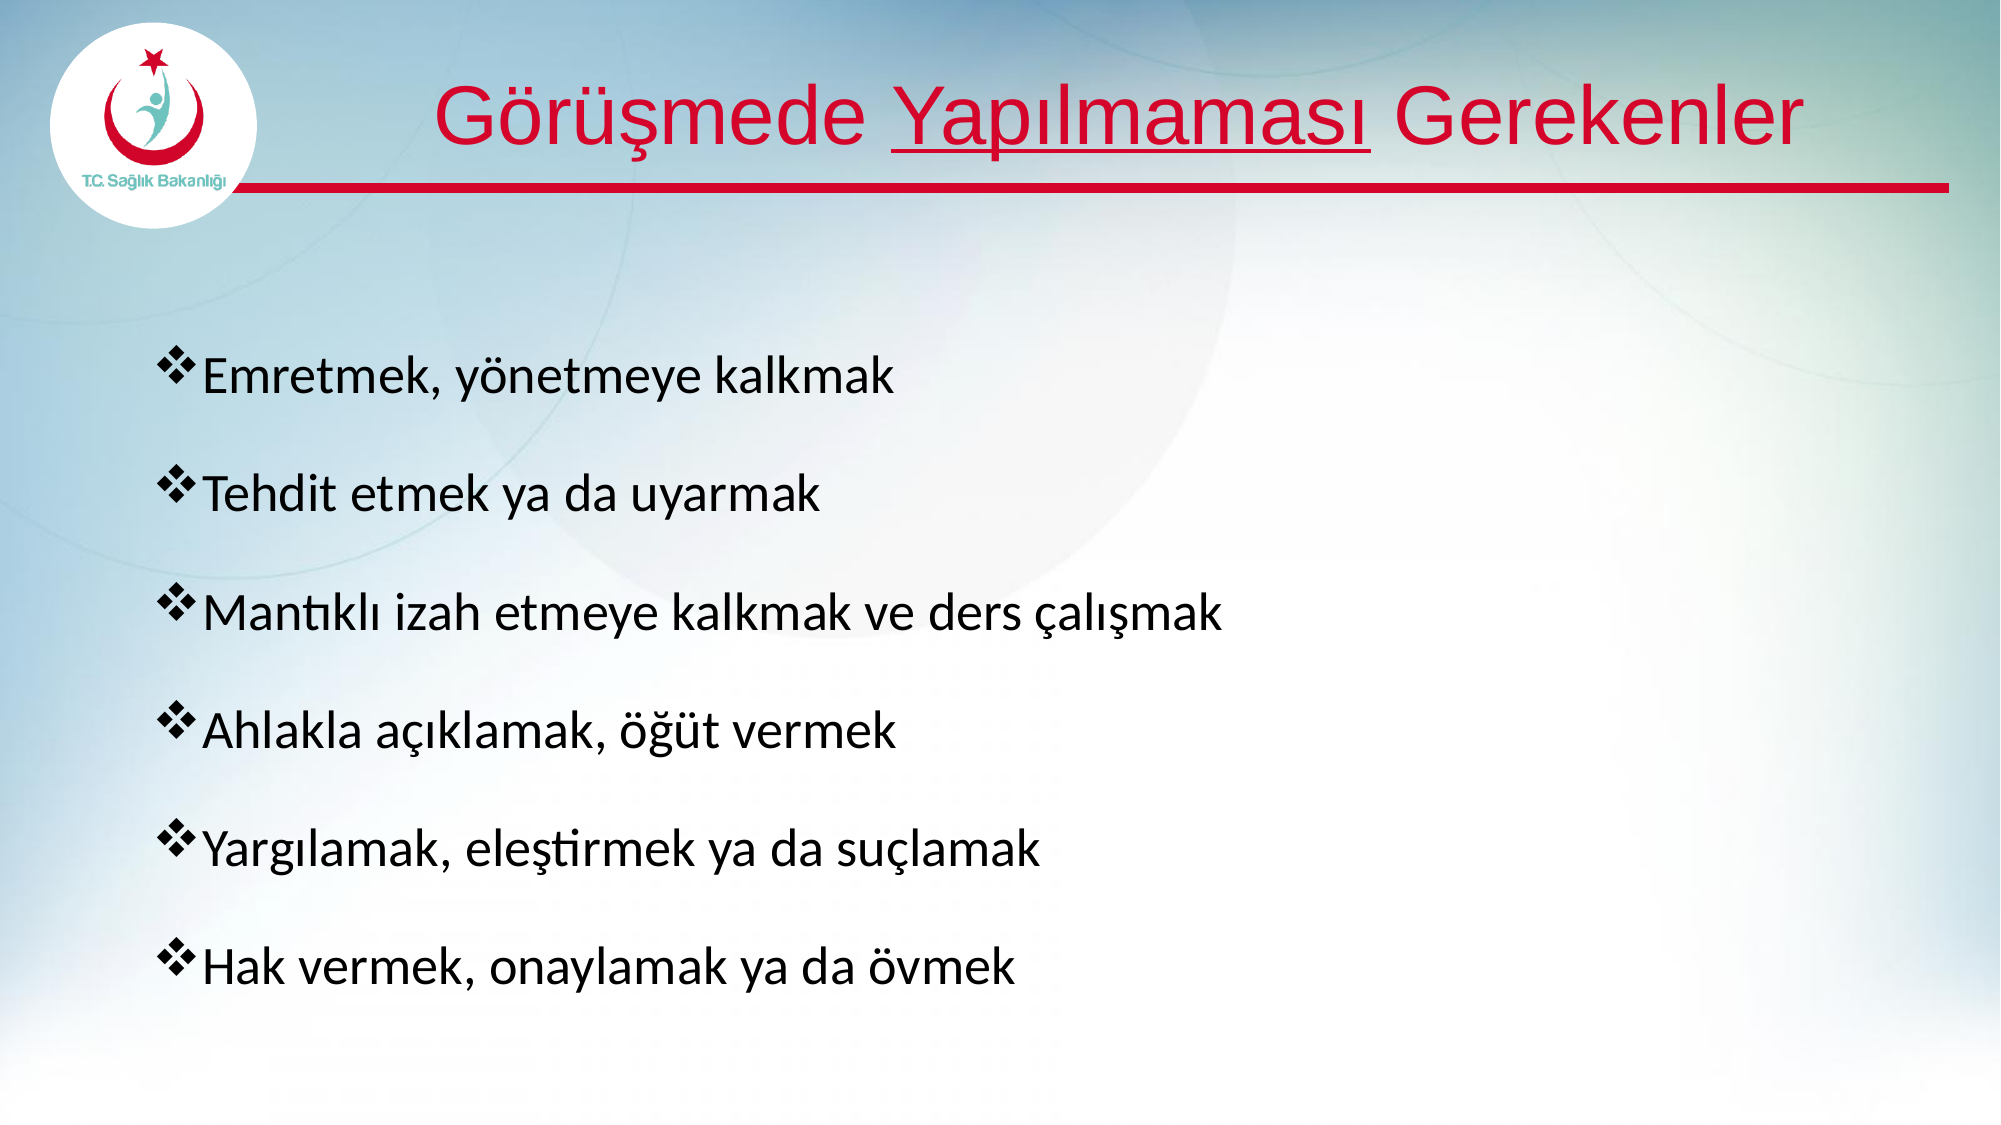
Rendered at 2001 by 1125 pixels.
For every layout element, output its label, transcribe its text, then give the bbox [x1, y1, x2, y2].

title Görüşmede Yapılmaması Gerekenler [256, 58, 1982, 177]
text_box Emretmek, yönetmeye kalkmak Tehdit etmek ya da uyarmak Mantıklı izah etmeye kalkmak ve ders çalışmak Ahlakla açıklamak, öğüt vermek Yargılamak, eleştirmek ya da suçlamak Hak vermek, onaylamak ya da övmek [137, 299, 1917, 1039]
picture [0, 0, 2001, 1125]
